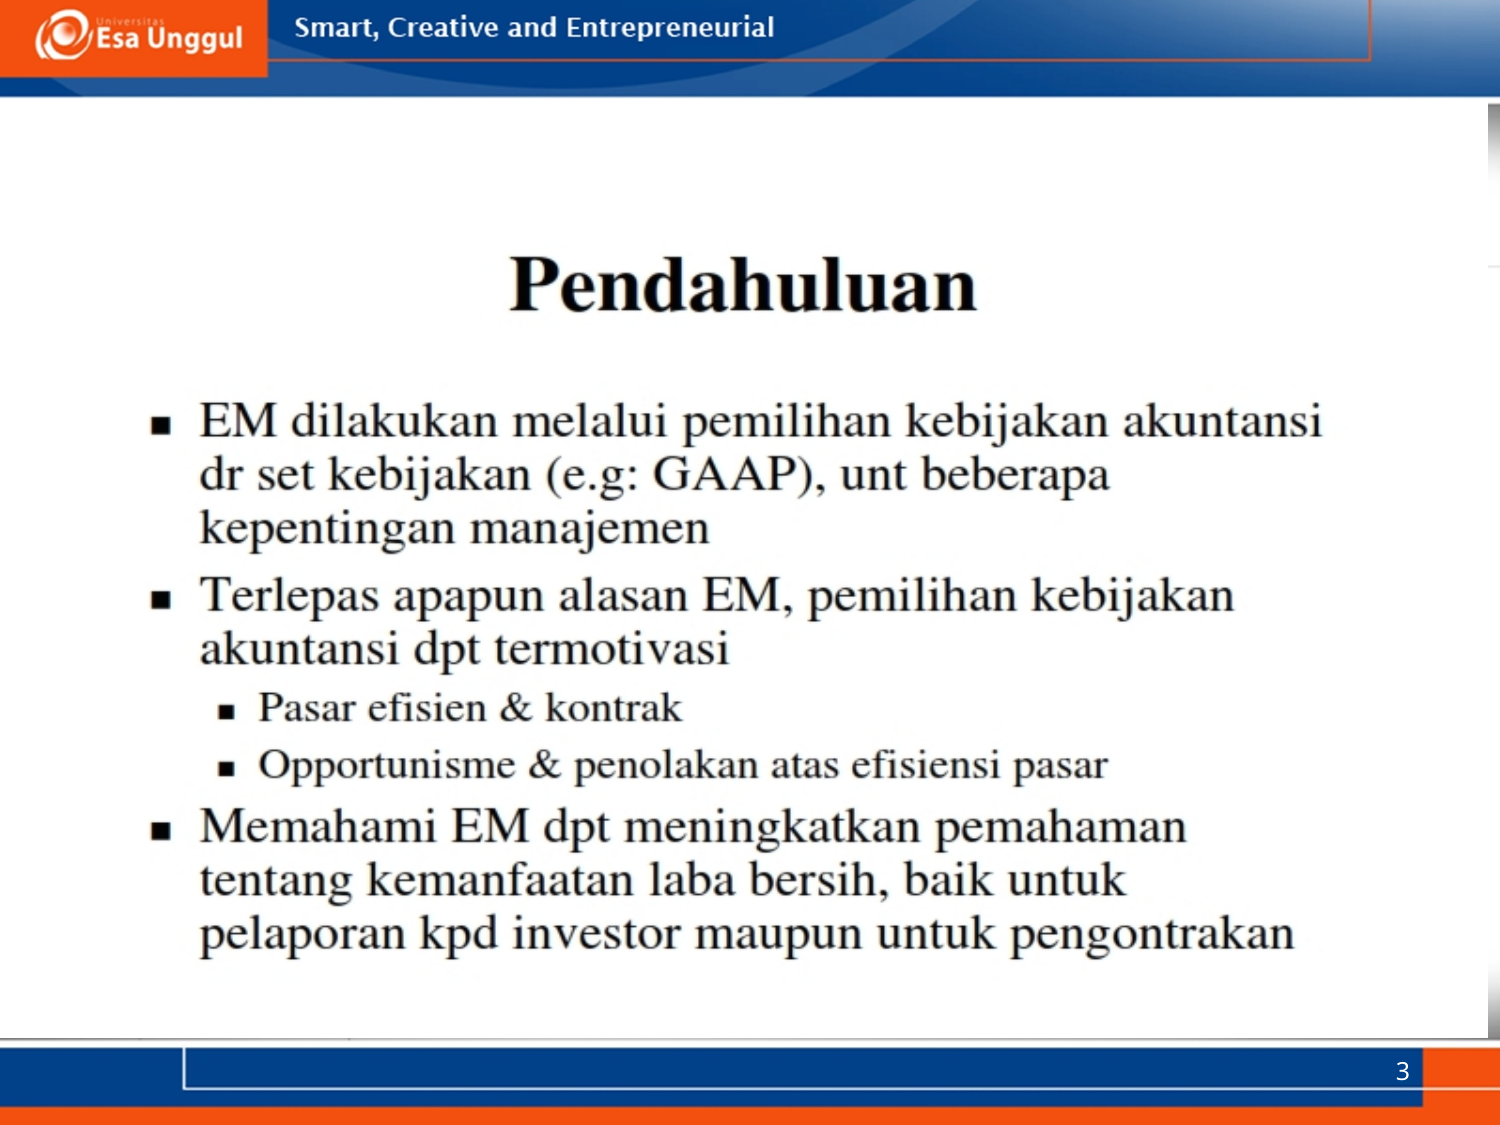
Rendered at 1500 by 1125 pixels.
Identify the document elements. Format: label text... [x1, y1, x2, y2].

picture [0, 0, 1500, 1125]
slide_number 3 [1250, 1046, 1425, 1103]
